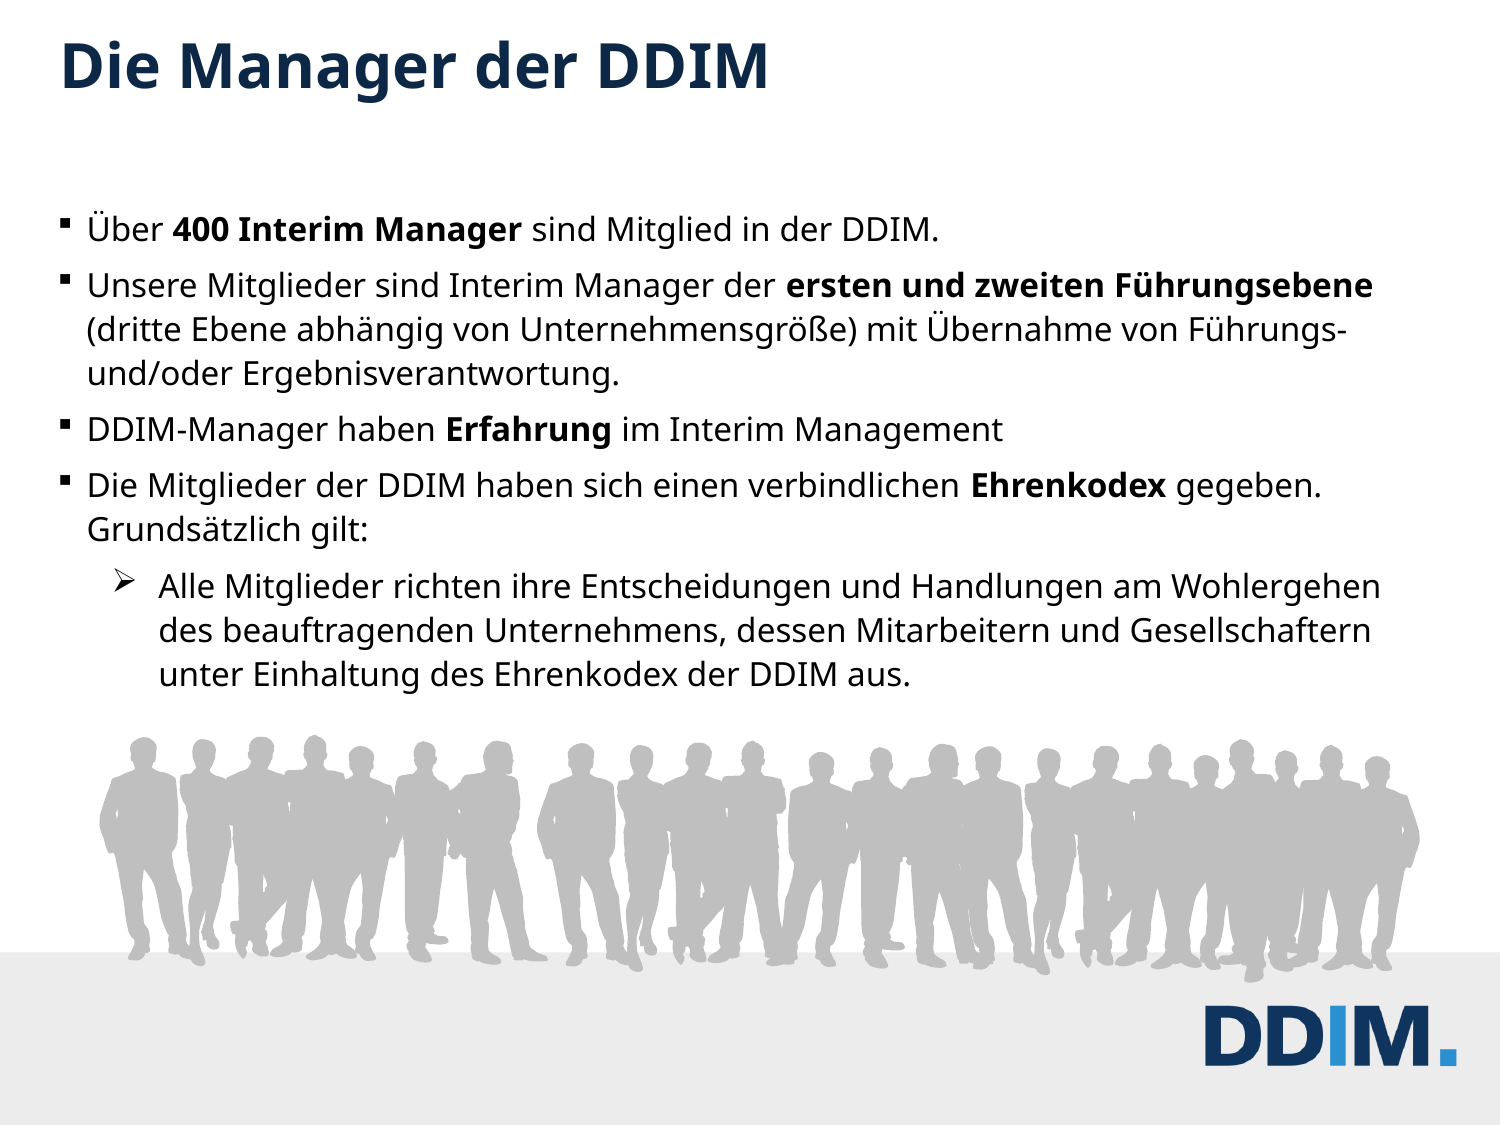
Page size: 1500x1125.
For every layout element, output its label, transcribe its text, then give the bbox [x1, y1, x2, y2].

picture [1203, 1003, 1458, 1068]
title Die Manager der DDIM [44, 26, 1116, 154]
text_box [99, 735, 1420, 983]
list Über 400 Interim Manager sind Mitglied in der DDIM. Unsere Mitglieder sind Interim Manager der ersten und zweiten Führungsebene (dritte Ebene abhängig von Unternehmensgröße) mit Übernahme von Führungs- und/oder Ergebnisverantwortung. DDIM-Manager haben Erfahrung im Interim Management Die Mitglieder der DDIM haben sich einen verbindlichen Ehrenkodex gegeben. Grundsätzlich gilt: Alle Mitglieder richten ihre Entscheidungen und Handlungen am Wohlergehen des beauftragenden Unternehmens, dessen Mitarbeitern und Gesellschaftern unter Einhaltung des Ehrenkodex der DDIM aus. [42, 196, 1438, 980]
